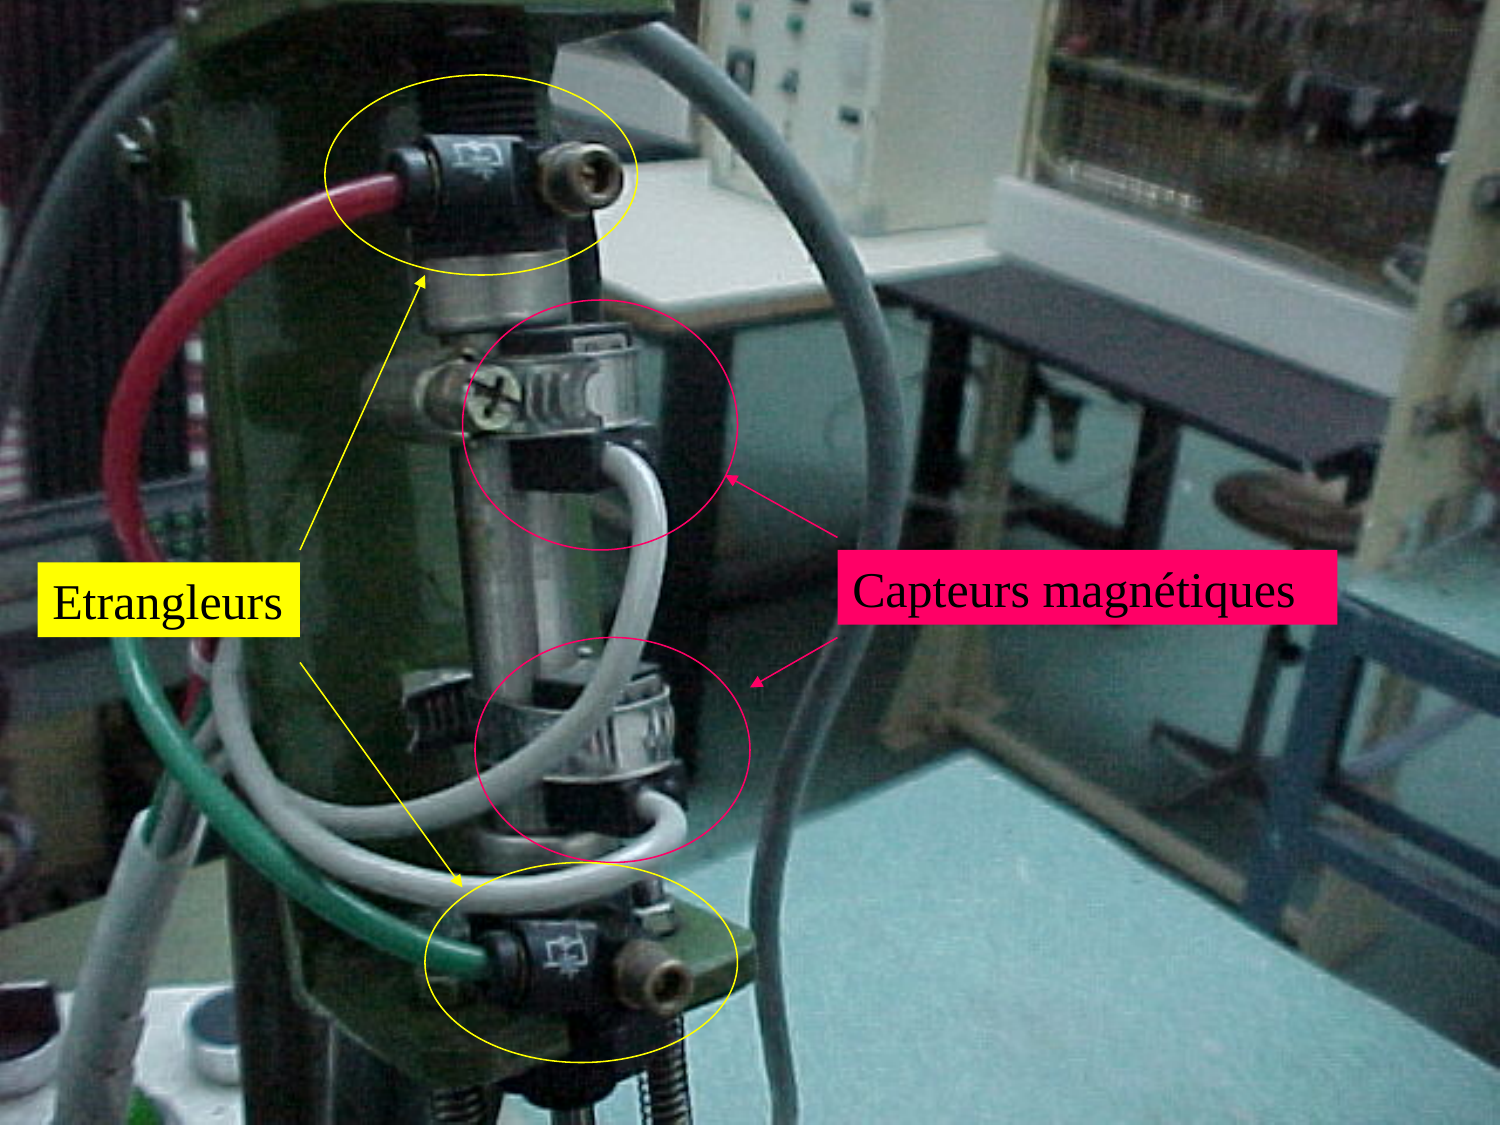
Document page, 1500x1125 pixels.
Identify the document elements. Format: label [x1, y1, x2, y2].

text_box [37, 74, 1338, 1063]
picture [0, 0, 1500, 1125]
